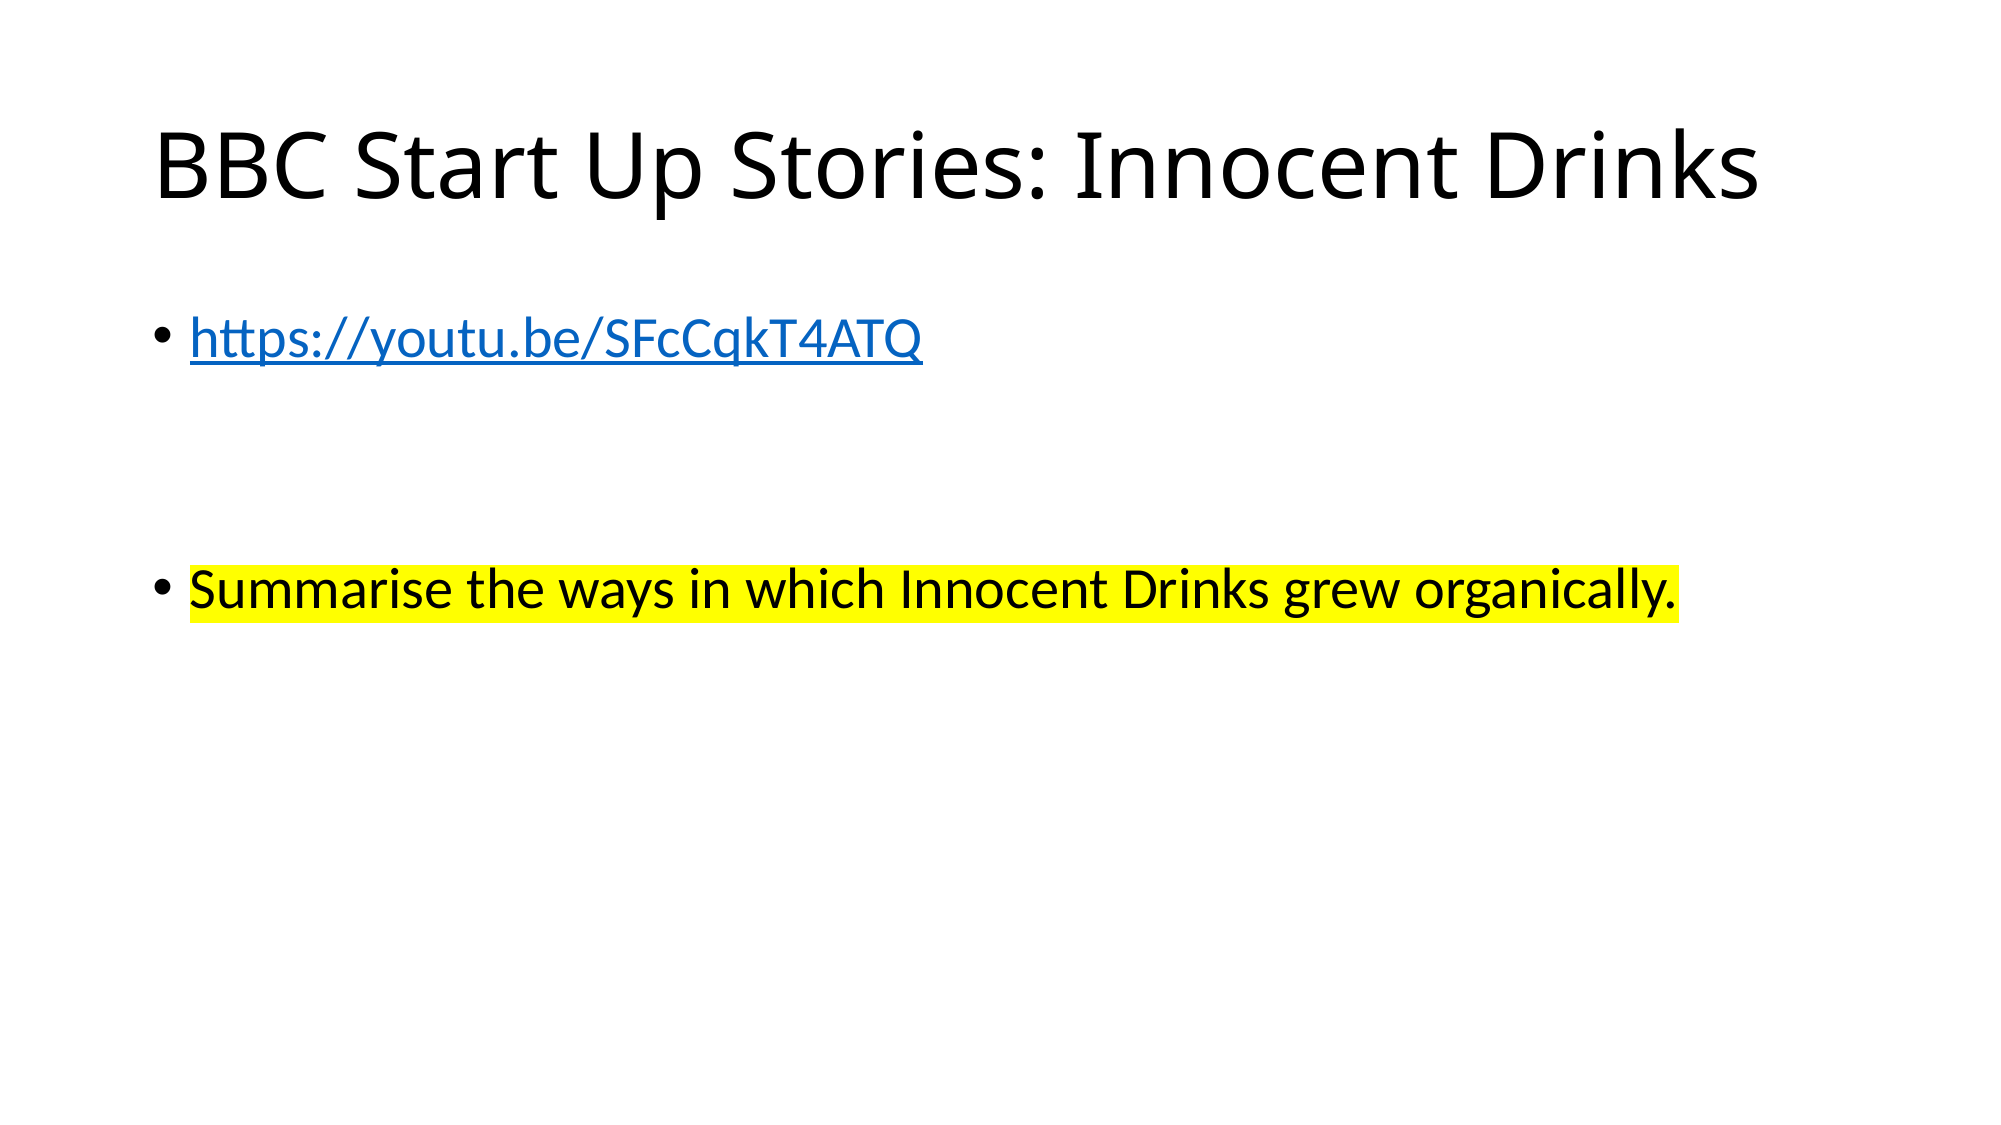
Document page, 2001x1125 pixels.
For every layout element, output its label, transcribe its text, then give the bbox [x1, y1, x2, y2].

title BBC Start Up Stories: Innocent Drinks [137, 59, 1863, 278]
list https://youtu.be/SFcCqkT4ATQ Summarise the ways in which Innocent Drinks grew organically. [137, 299, 1863, 1014]
